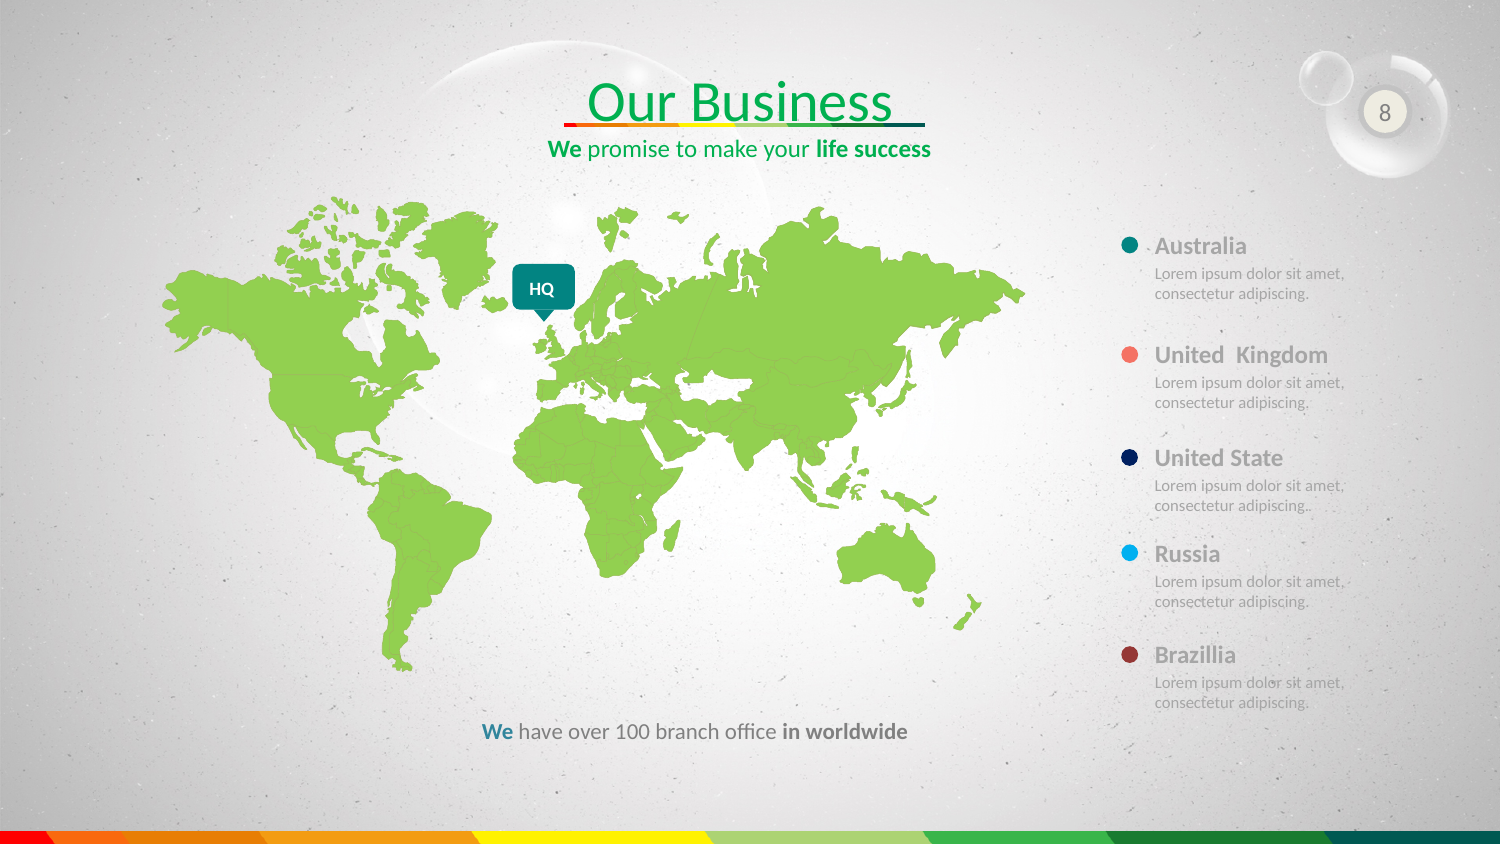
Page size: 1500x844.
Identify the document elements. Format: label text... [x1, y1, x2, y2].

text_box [1120, 434, 1367, 525]
text_box We promise to make your life success [91, 124, 1388, 170]
text_box Our Business [96, 59, 1385, 124]
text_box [162, 196, 1026, 673]
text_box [1121, 529, 1367, 621]
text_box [1121, 221, 1367, 323]
text_box [563, 126, 926, 134]
subtitle We have over 100 branch office in worldwide [466, 709, 980, 830]
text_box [1121, 631, 1367, 723]
picture [0, 0, 1500, 844]
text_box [1121, 331, 1367, 423]
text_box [1358, 84, 1413, 139]
